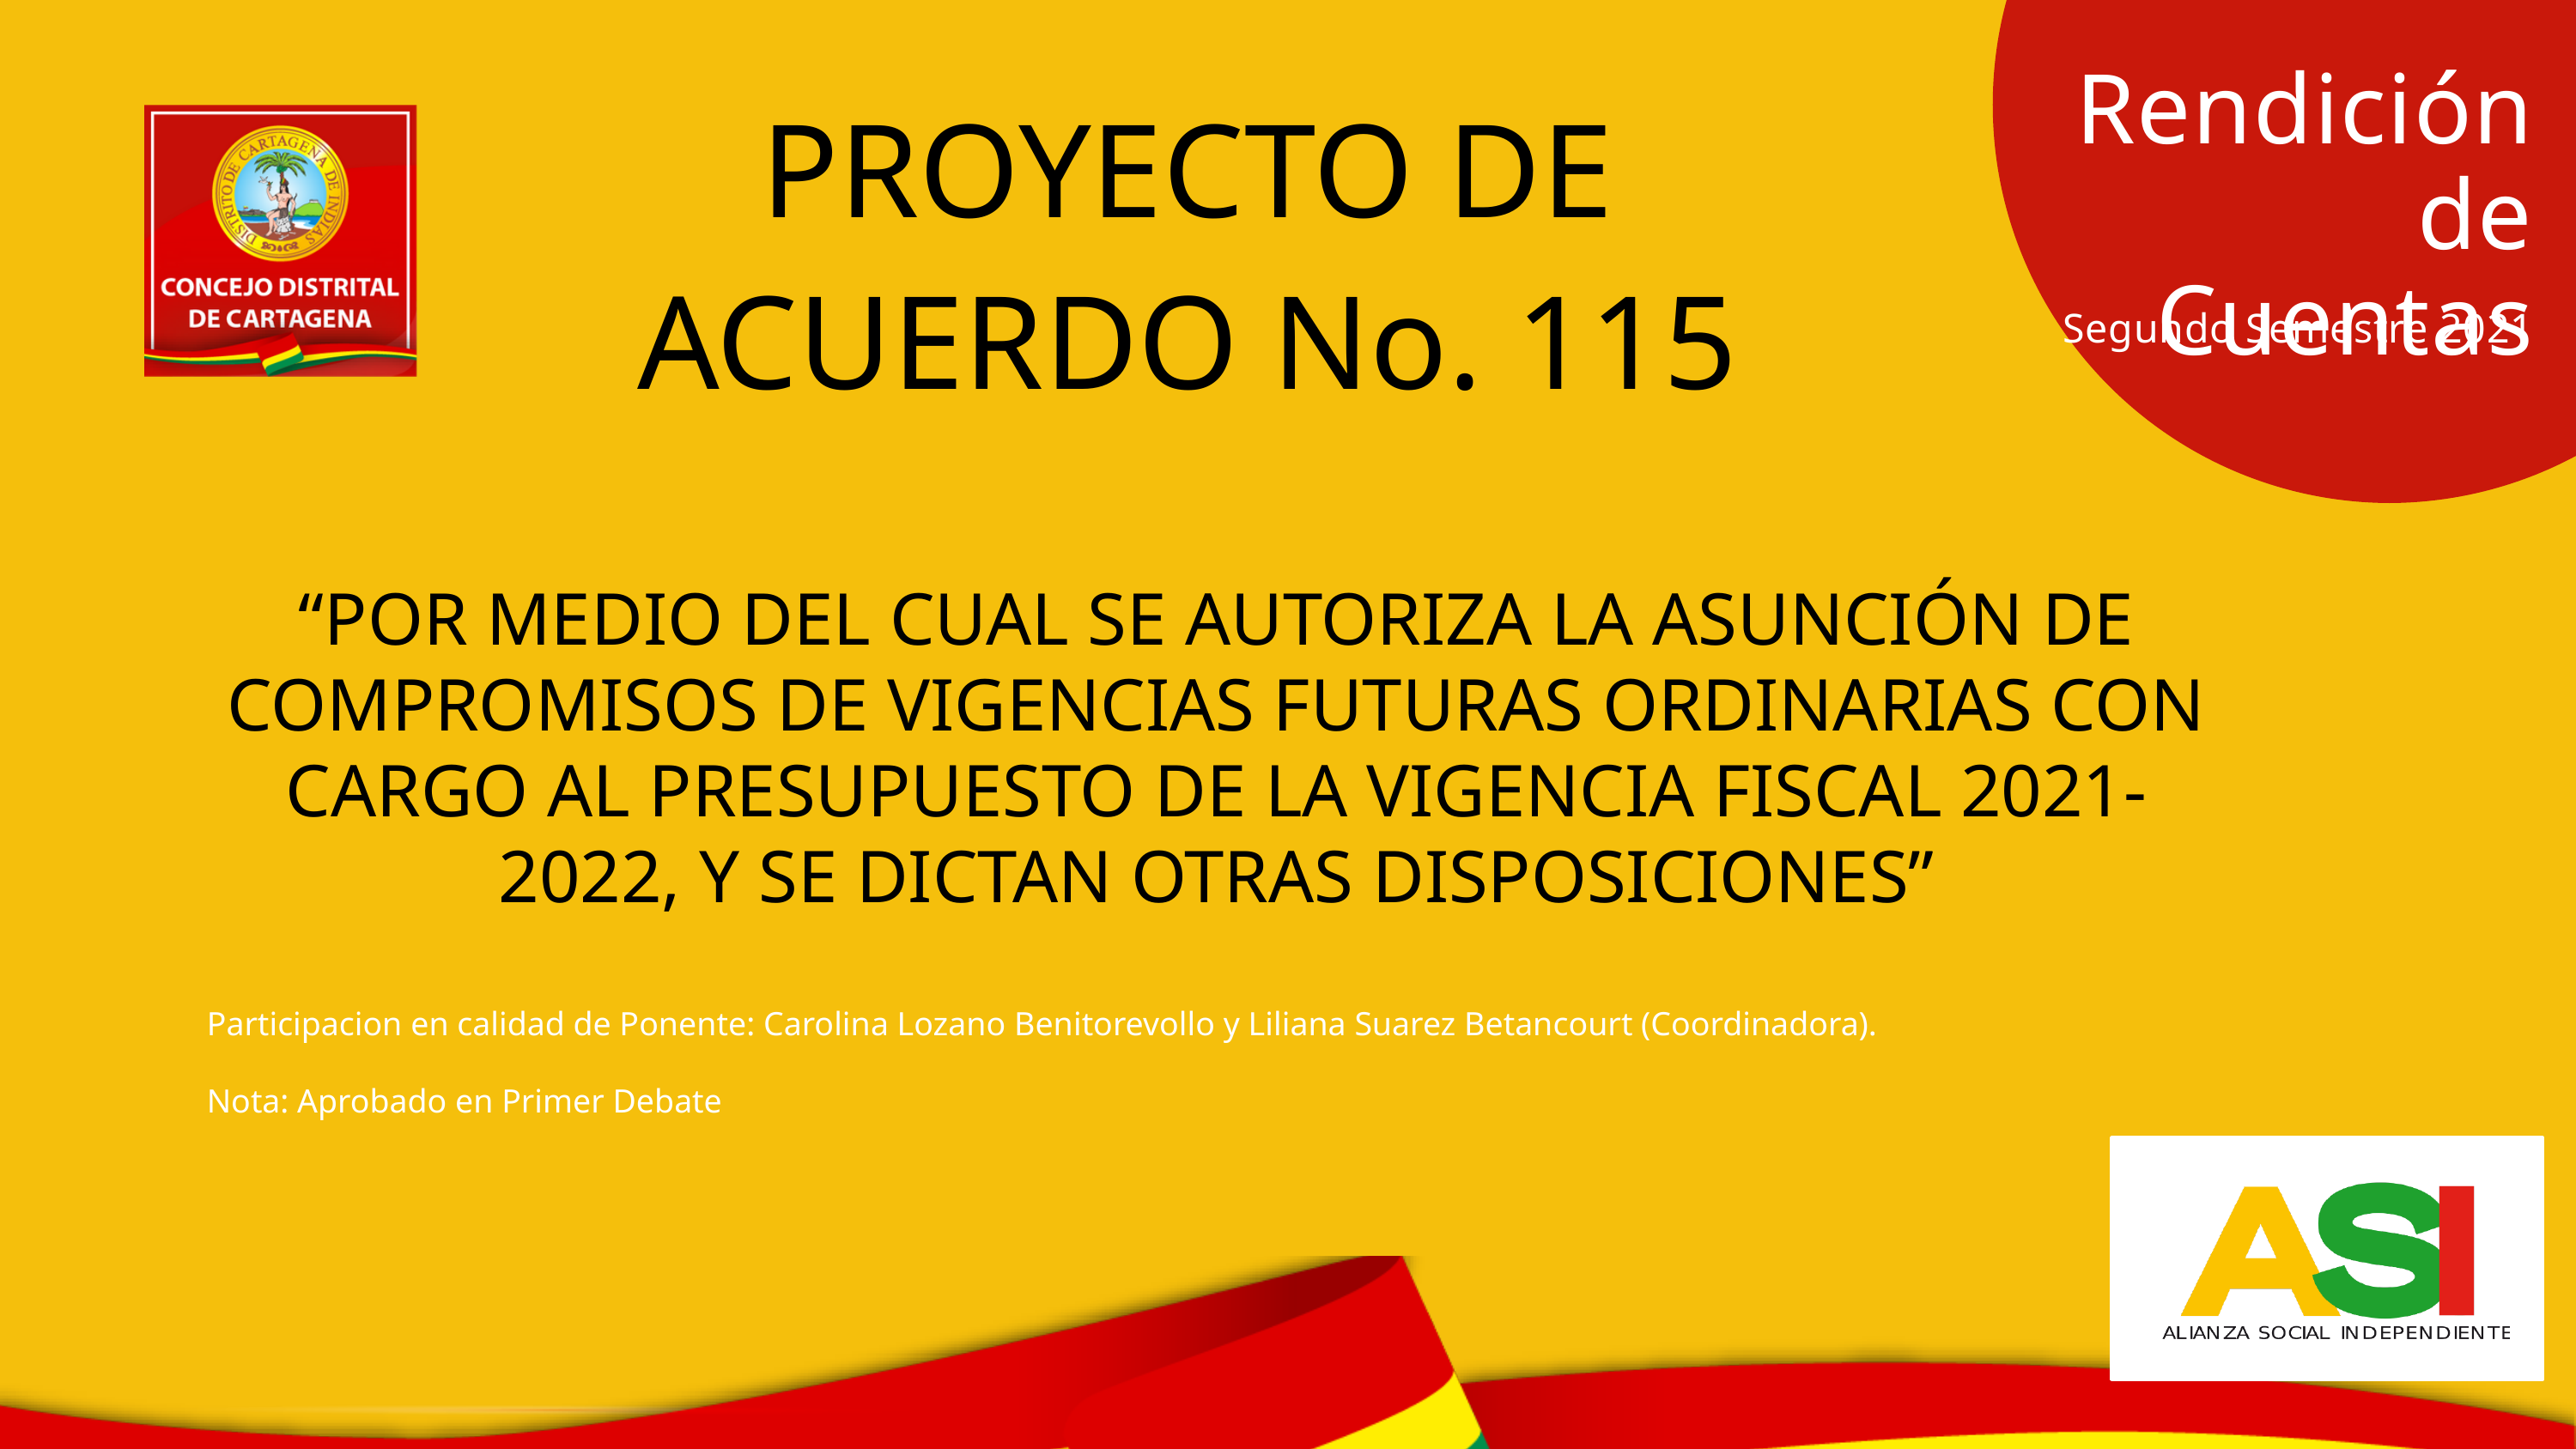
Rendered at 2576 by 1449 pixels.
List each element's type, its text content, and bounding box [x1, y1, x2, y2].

picture [0, 1153, 2576, 1449]
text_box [1990, 0, 2576, 504]
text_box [2044, 52, 2534, 349]
text_box PROYECTO DE ACUERDO No. 115 [531, 71, 1844, 415]
text_box [2110, 1136, 2544, 1253]
text_box “POR MEDIO DEL CUAL SE AUTORIZA LA ASUNCIÓN DE COMPROMISOS DE VIGENCIAS FUTURAS ORDINARIAS CON CARGO AL PRESUPUESTO DE LA VIGENCIA FISCAL 2021-2022, Y SE DICTAN OTRAS DISPOSICIONES” Participacion en calidad de Ponente: Carolina Lozano Benitorevollo y Liliana Suarez Betancourt (Coordinadora). Nota: Aprobado en Primer Debate [206, 573, 2227, 1158]
picture [144, 104, 417, 377]
